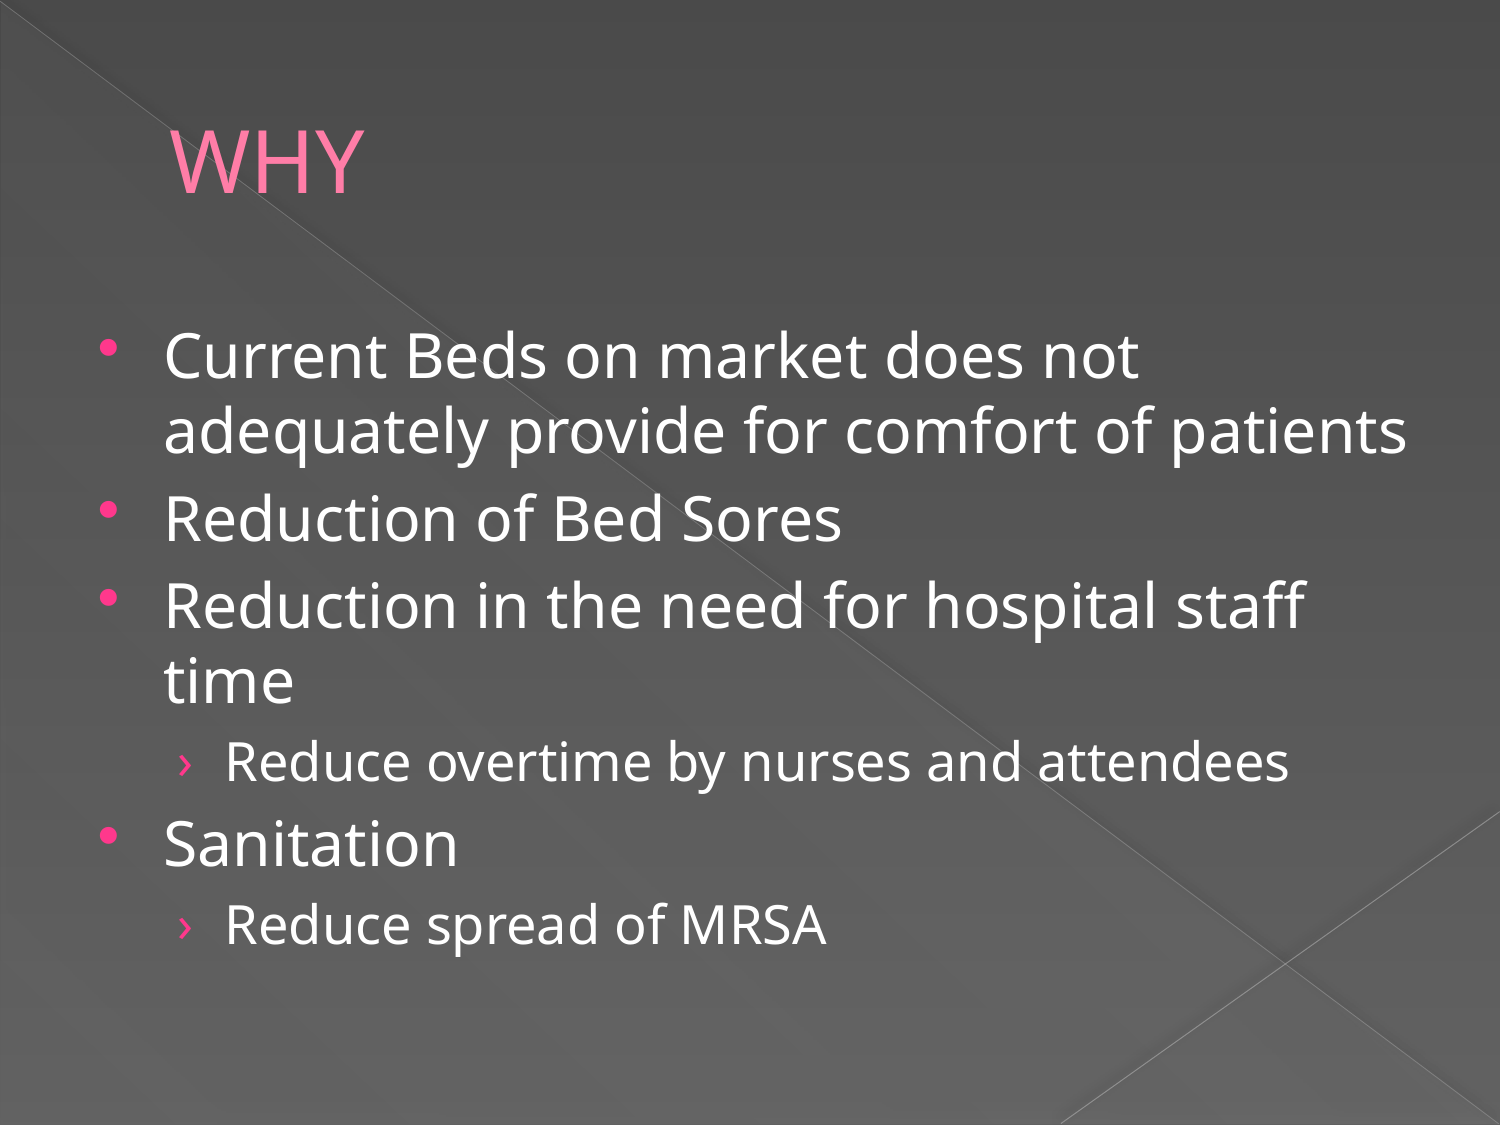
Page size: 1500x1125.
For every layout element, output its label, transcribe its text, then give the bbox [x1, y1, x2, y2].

list Current Beds on market does not adequately provide for comfort of patients Reduction of Bed Sores Reduction in the need for hospital staff time Reduce overtime by nurses and attendees Sanitation Reduce spread of MRSA [75, 308, 1425, 1059]
title WHY [75, 43, 1425, 274]
